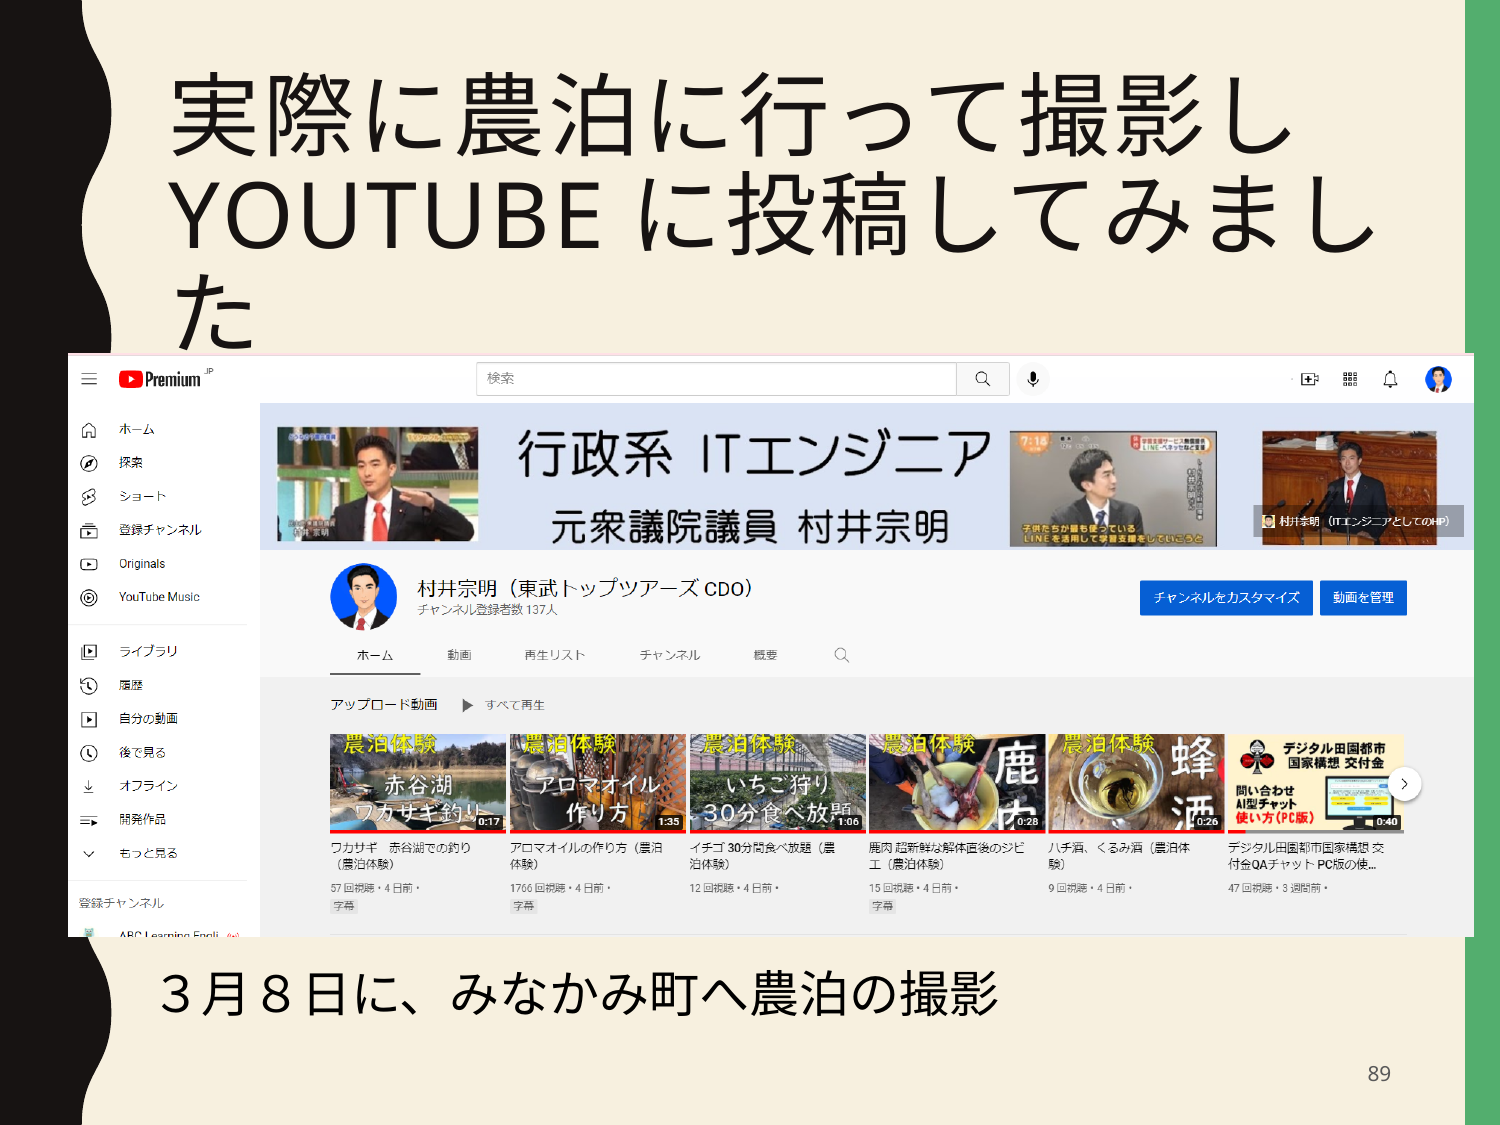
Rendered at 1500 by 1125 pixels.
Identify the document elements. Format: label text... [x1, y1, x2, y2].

title 実際に農泊に行って撮影しyoutubeに投稿してみました [154, 62, 1407, 308]
picture [68, 353, 1474, 937]
slide_number 89 [1059, 1045, 1407, 1103]
text_box ３月８日に、みなかみ町へ農泊の撮影 [136, 955, 1500, 1030]
